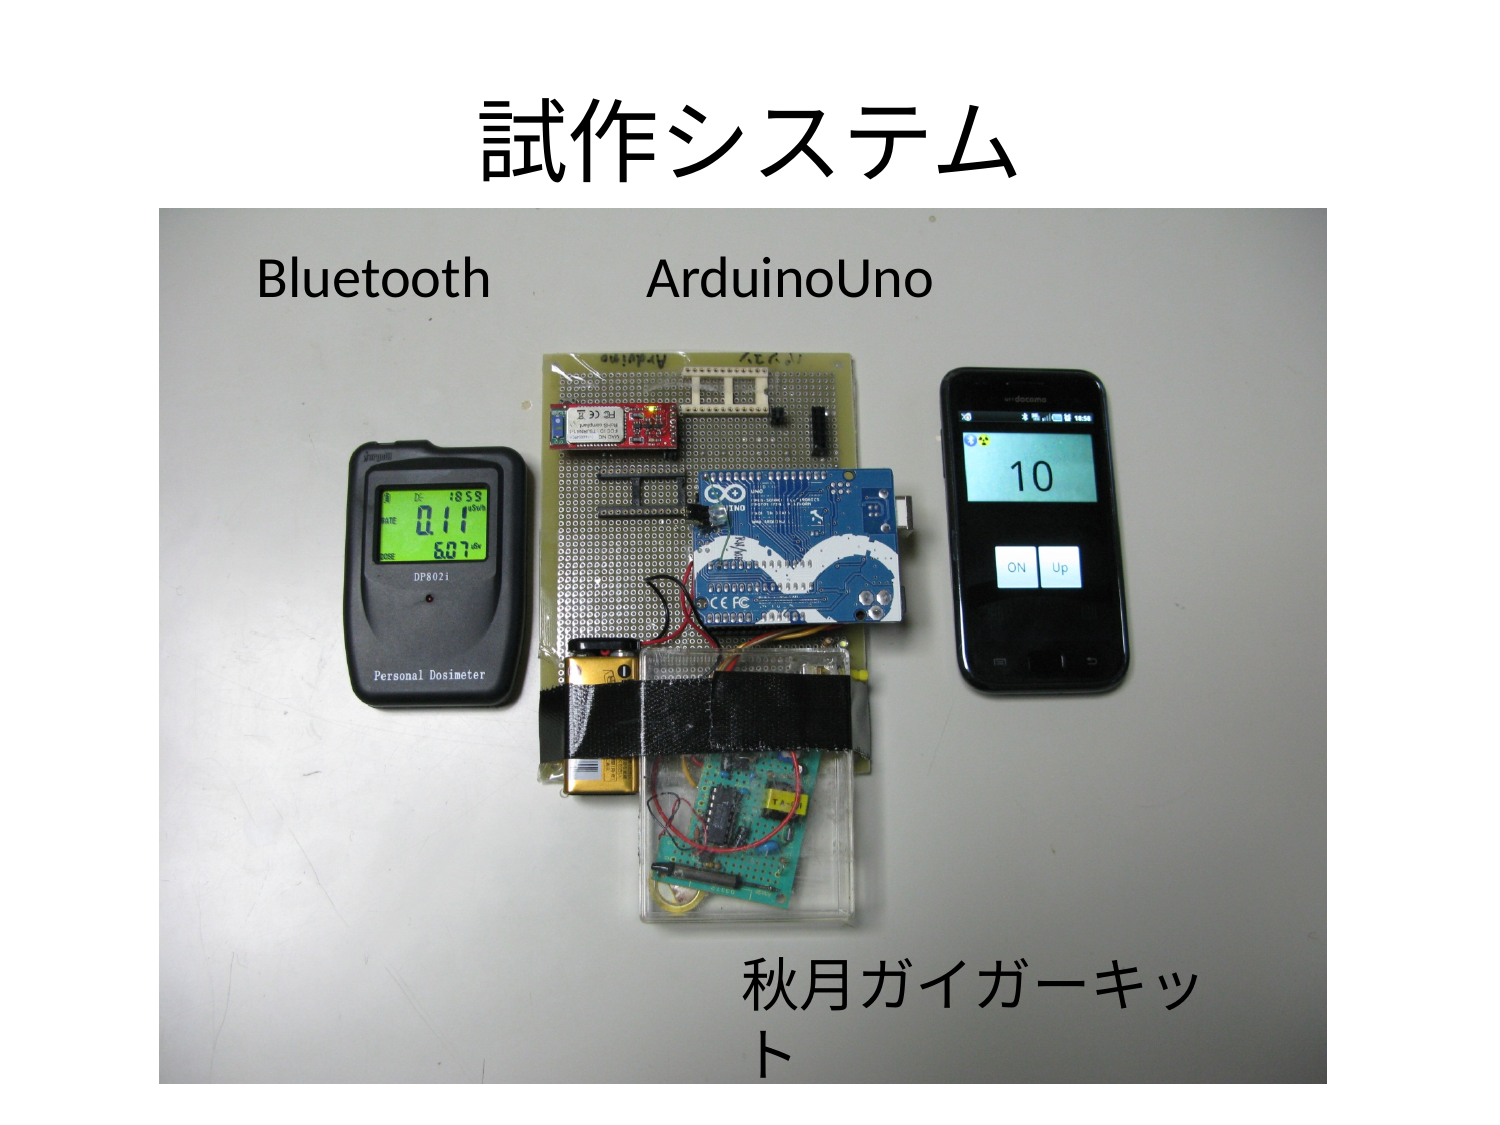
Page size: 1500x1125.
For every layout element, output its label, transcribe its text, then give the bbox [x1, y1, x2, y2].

picture [159, 207, 1327, 1084]
title 試作システム [75, 45, 1425, 233]
